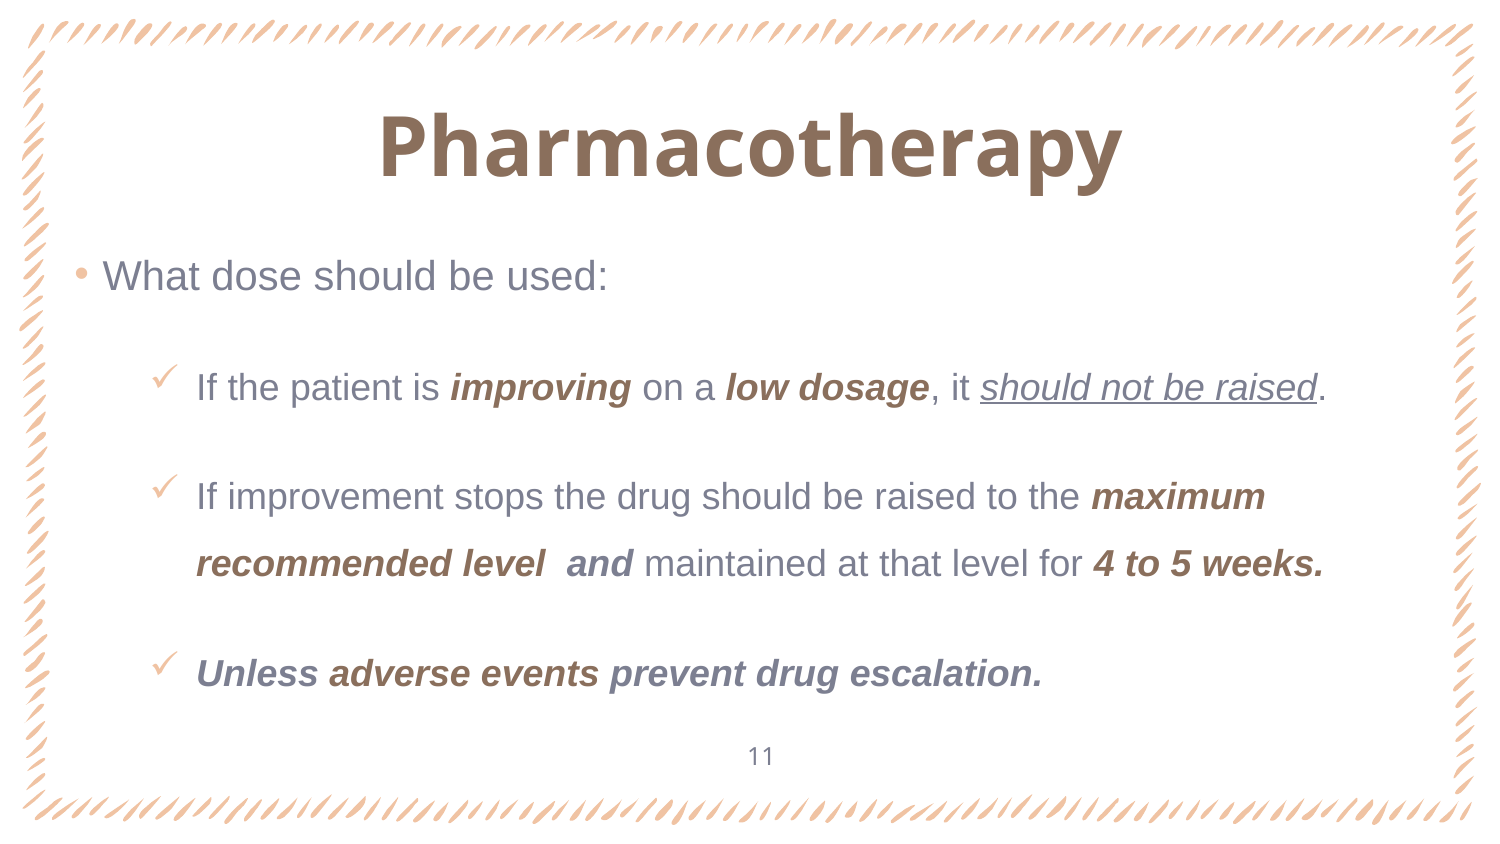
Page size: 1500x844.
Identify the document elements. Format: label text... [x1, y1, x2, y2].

title Pharmacotherapy [98, 67, 1402, 208]
slide_number 11 [11, 528, 1500, 844]
list What dose should be used: If the patient is improving on a low dosage, it should not be raised. If improvement stops the drug should be raised to the maximum recommended level and maintained at that level for 4 to 5 weeks. Unless adverse events prevent drug escalation. [59, 208, 1438, 528]
